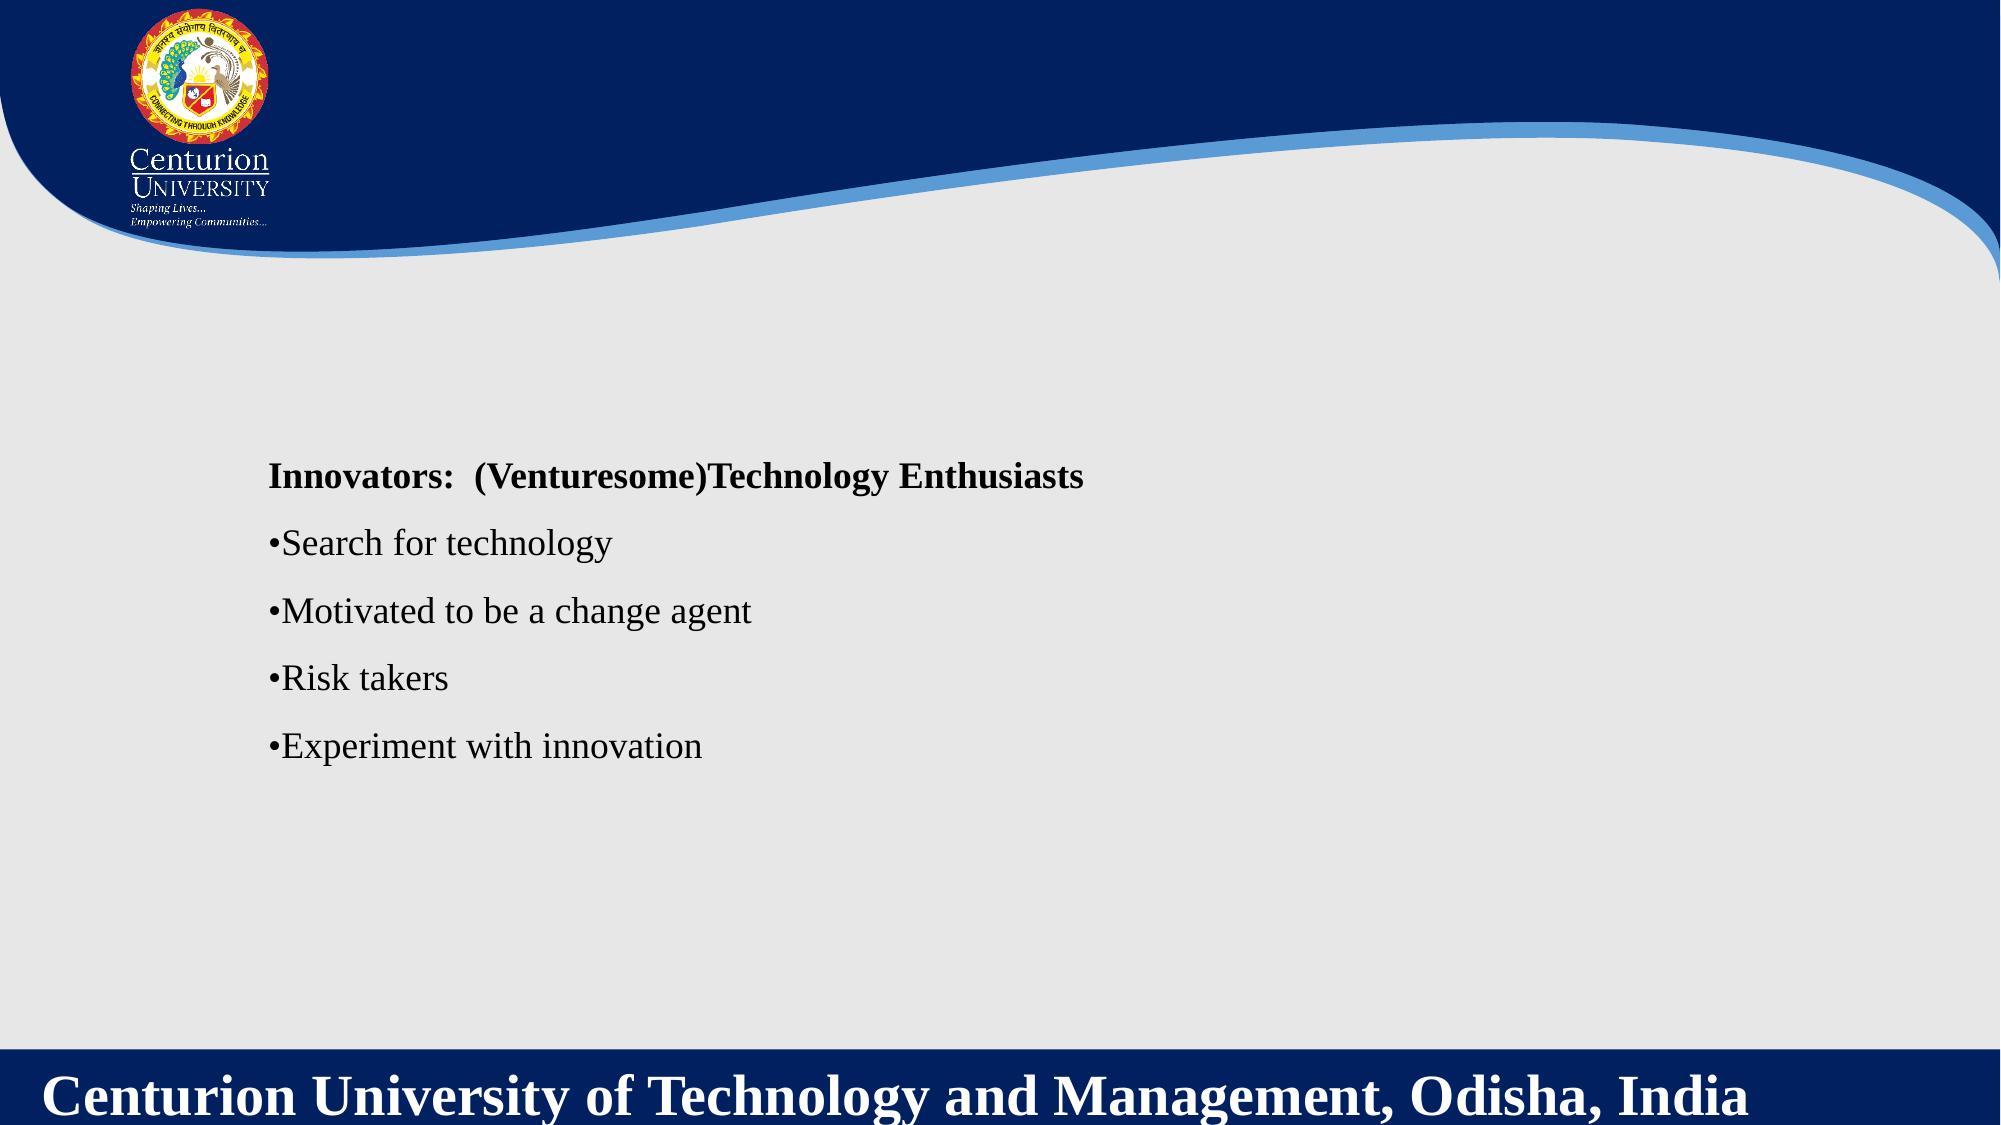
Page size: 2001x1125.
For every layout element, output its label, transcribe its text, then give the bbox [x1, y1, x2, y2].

picture [126, 5, 272, 231]
text_box Innovators: (Venturesome)Technology Enthusiasts •Search for technology •Motivated to be a change agent •Risk takers •Experiment with innovation [253, 420, 1747, 841]
